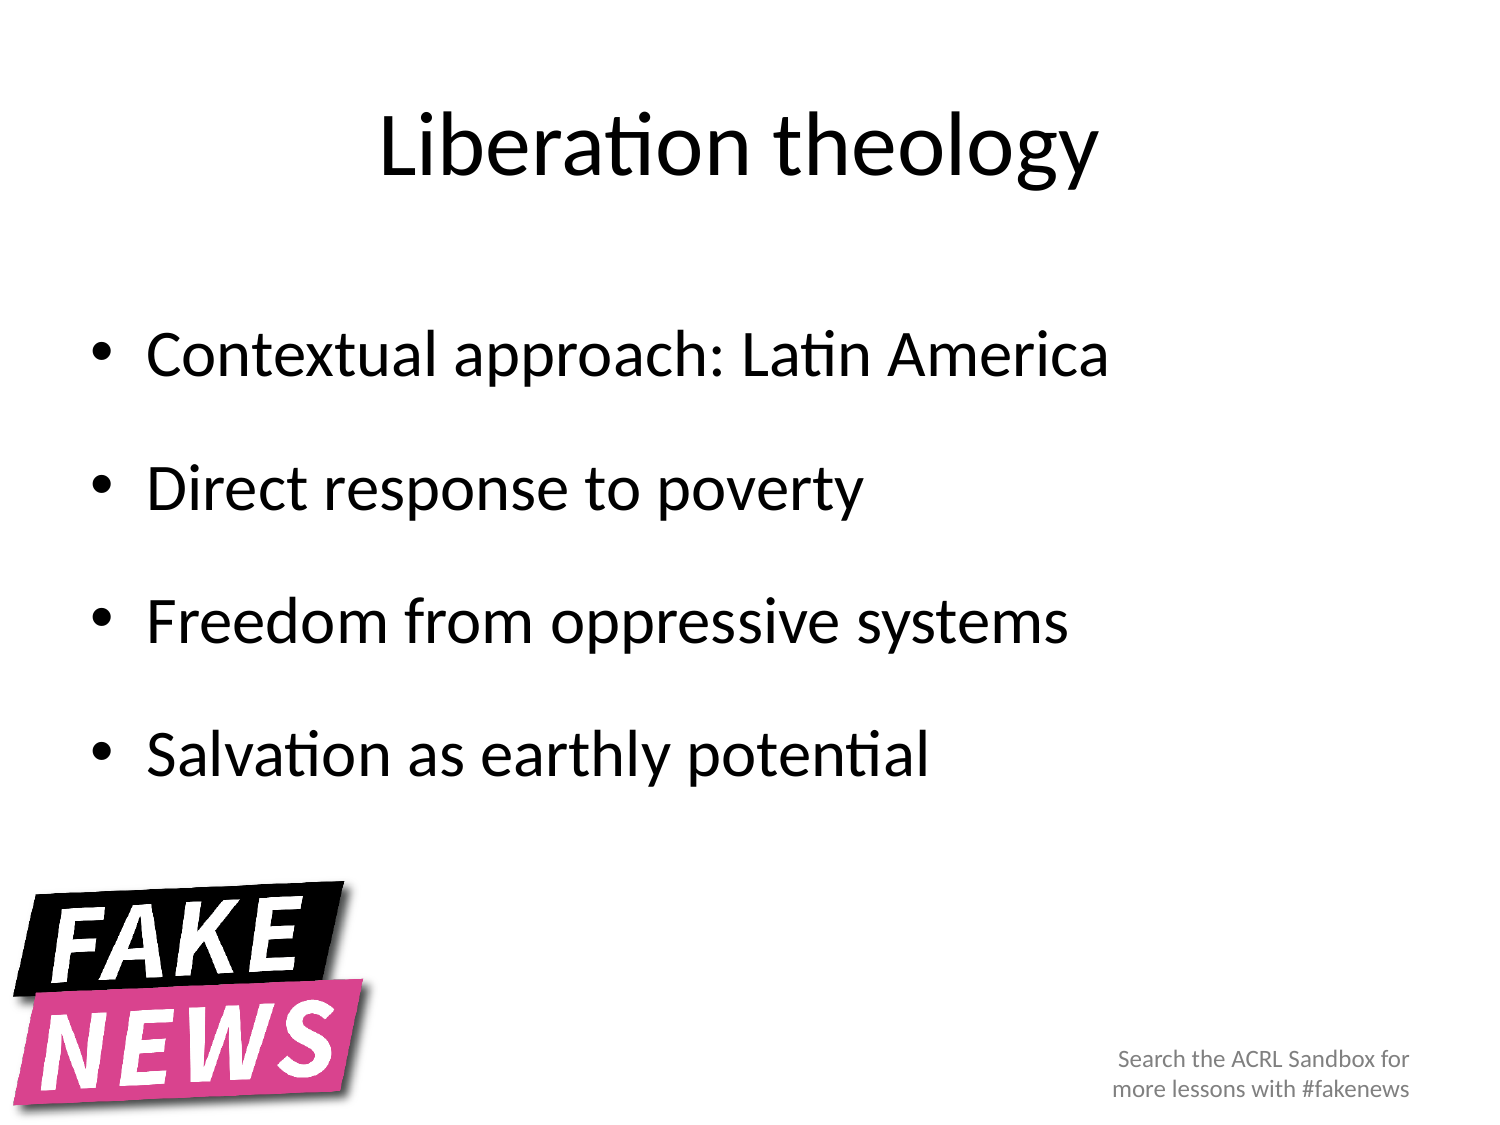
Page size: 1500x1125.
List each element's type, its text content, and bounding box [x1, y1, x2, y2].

list Contextual approach: Latin America Direct response to poverty Freedom from oppressive systems Salvation as earthly potential [75, 262, 1425, 1005]
picture [5, 873, 383, 1125]
title Liberation theology [75, 45, 1425, 233]
